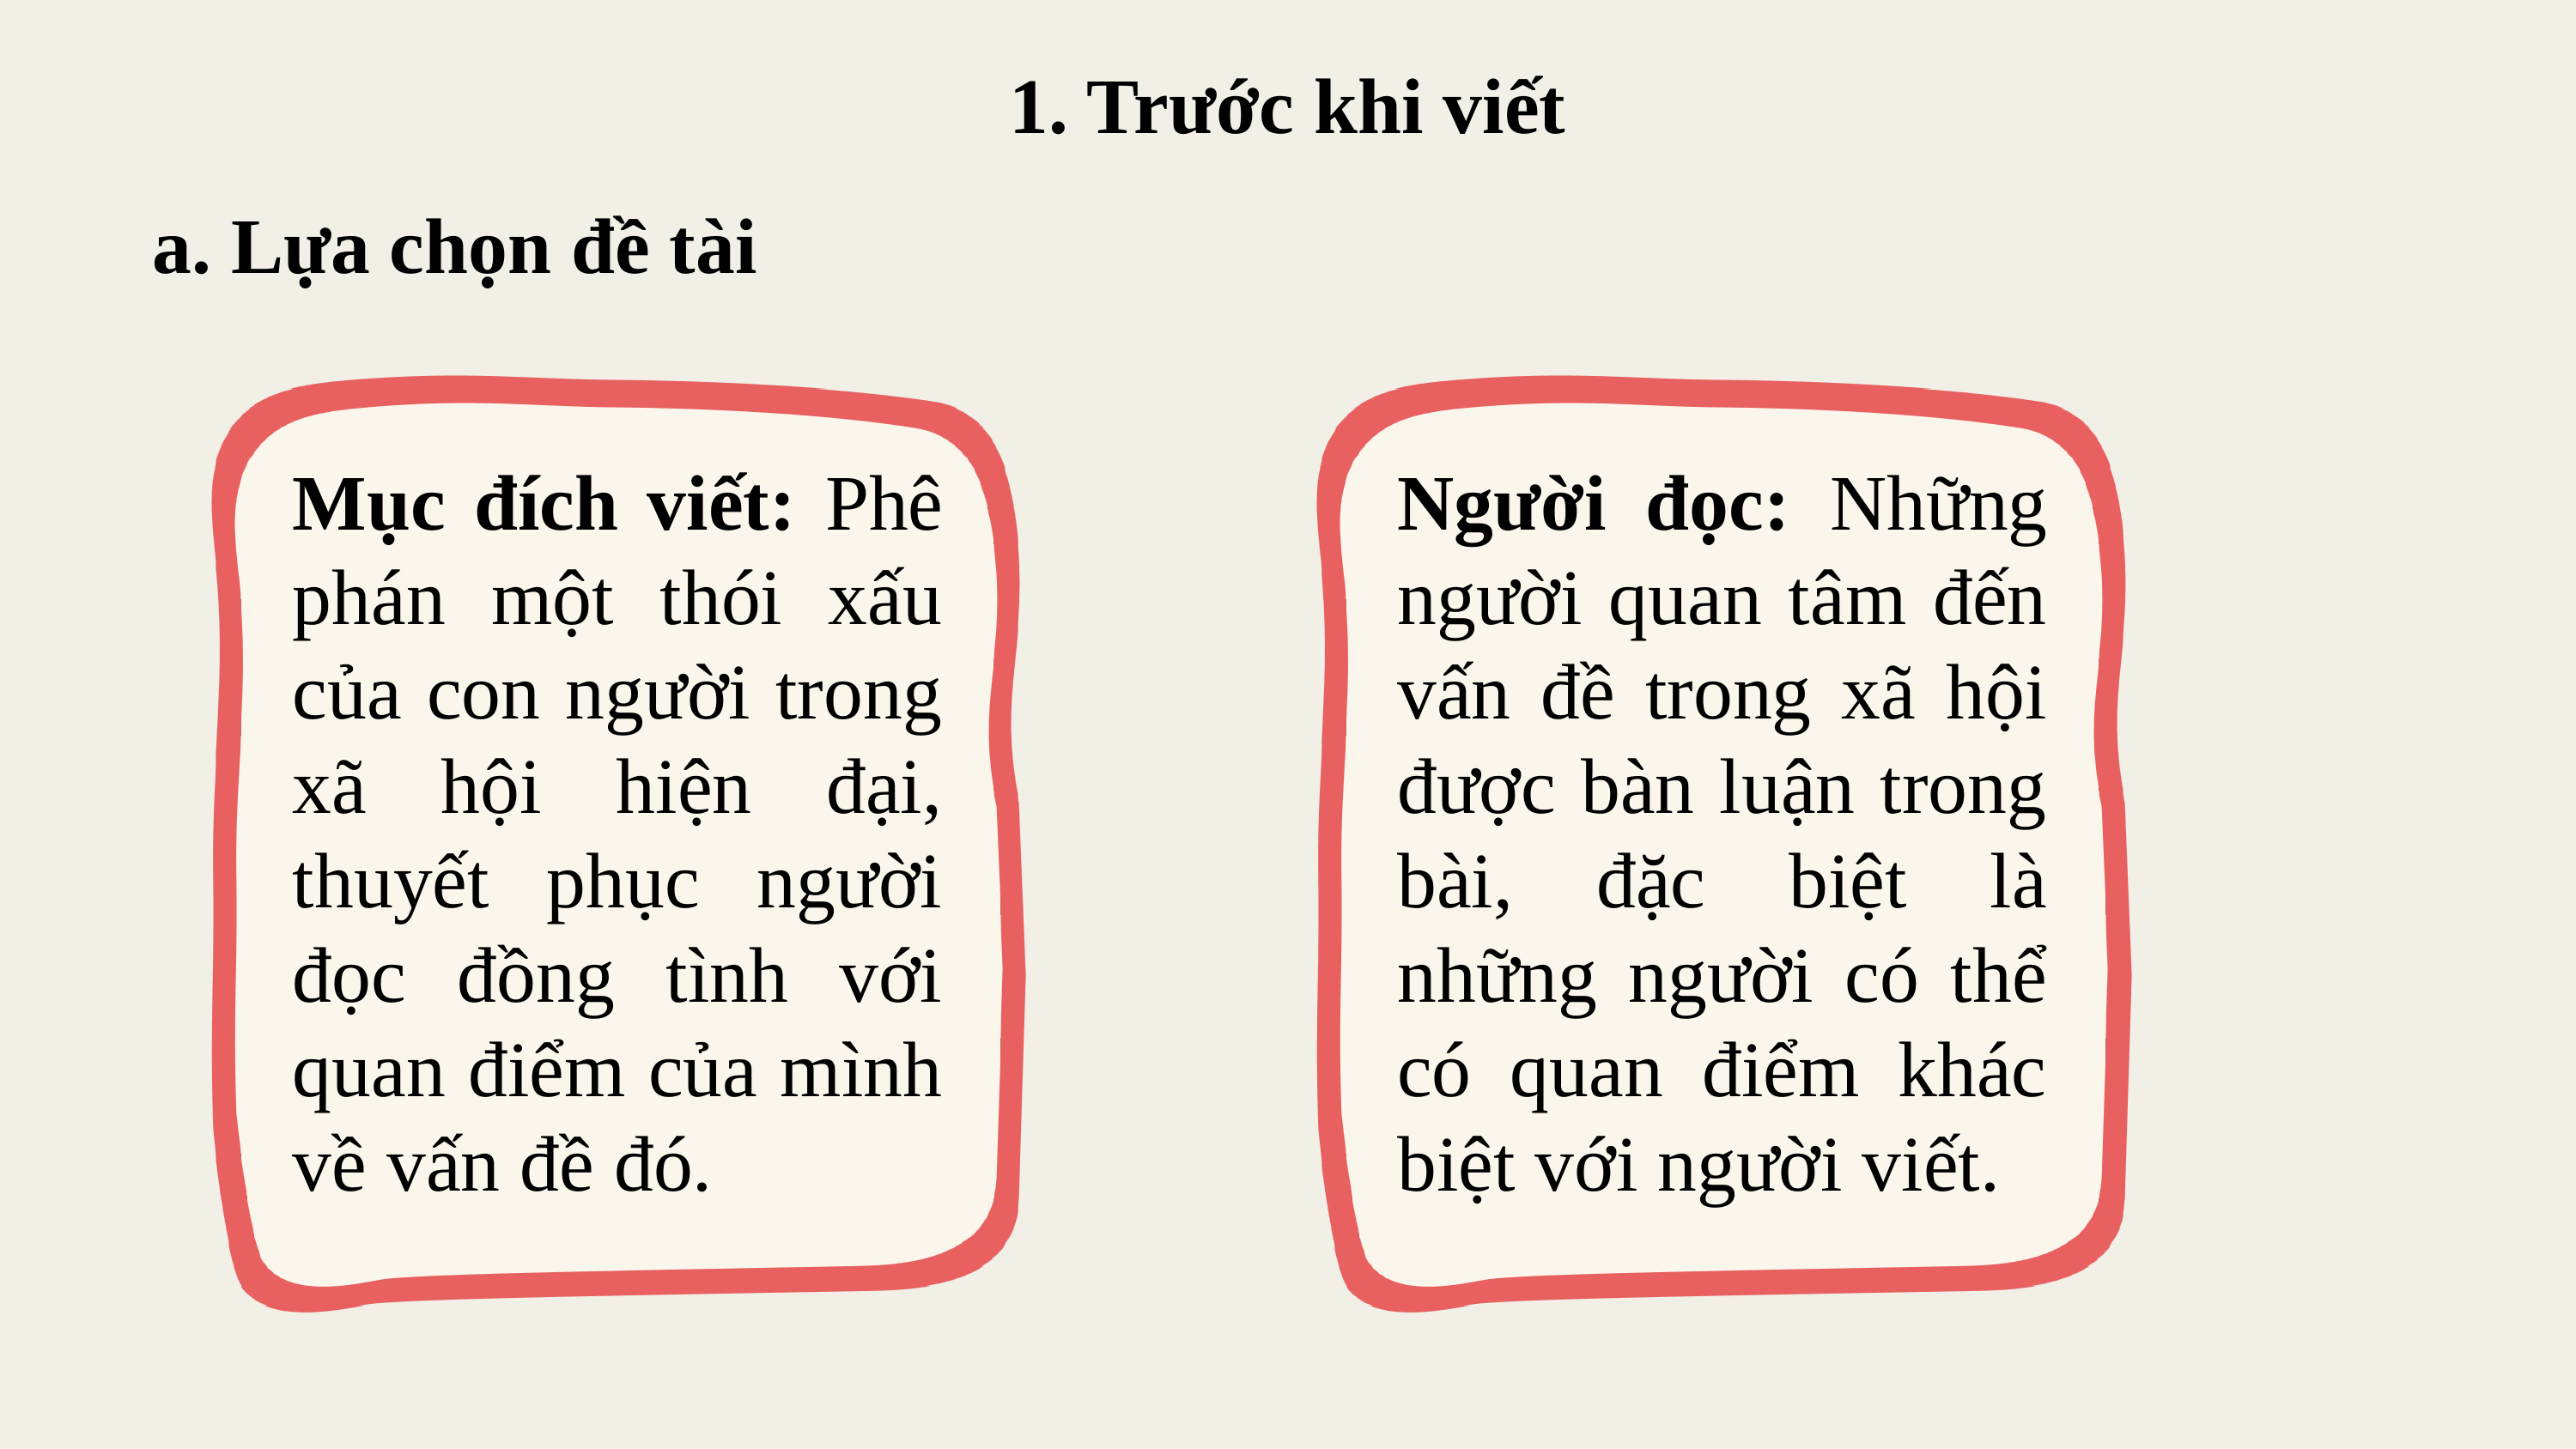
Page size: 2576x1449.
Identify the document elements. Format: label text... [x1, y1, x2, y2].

text_box 1. Trước khi viết [166, 48, 2410, 155]
text_box a. Lựa chọn đề tài [139, 188, 2383, 296]
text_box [1309, 369, 2136, 1325]
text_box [204, 369, 1031, 1325]
